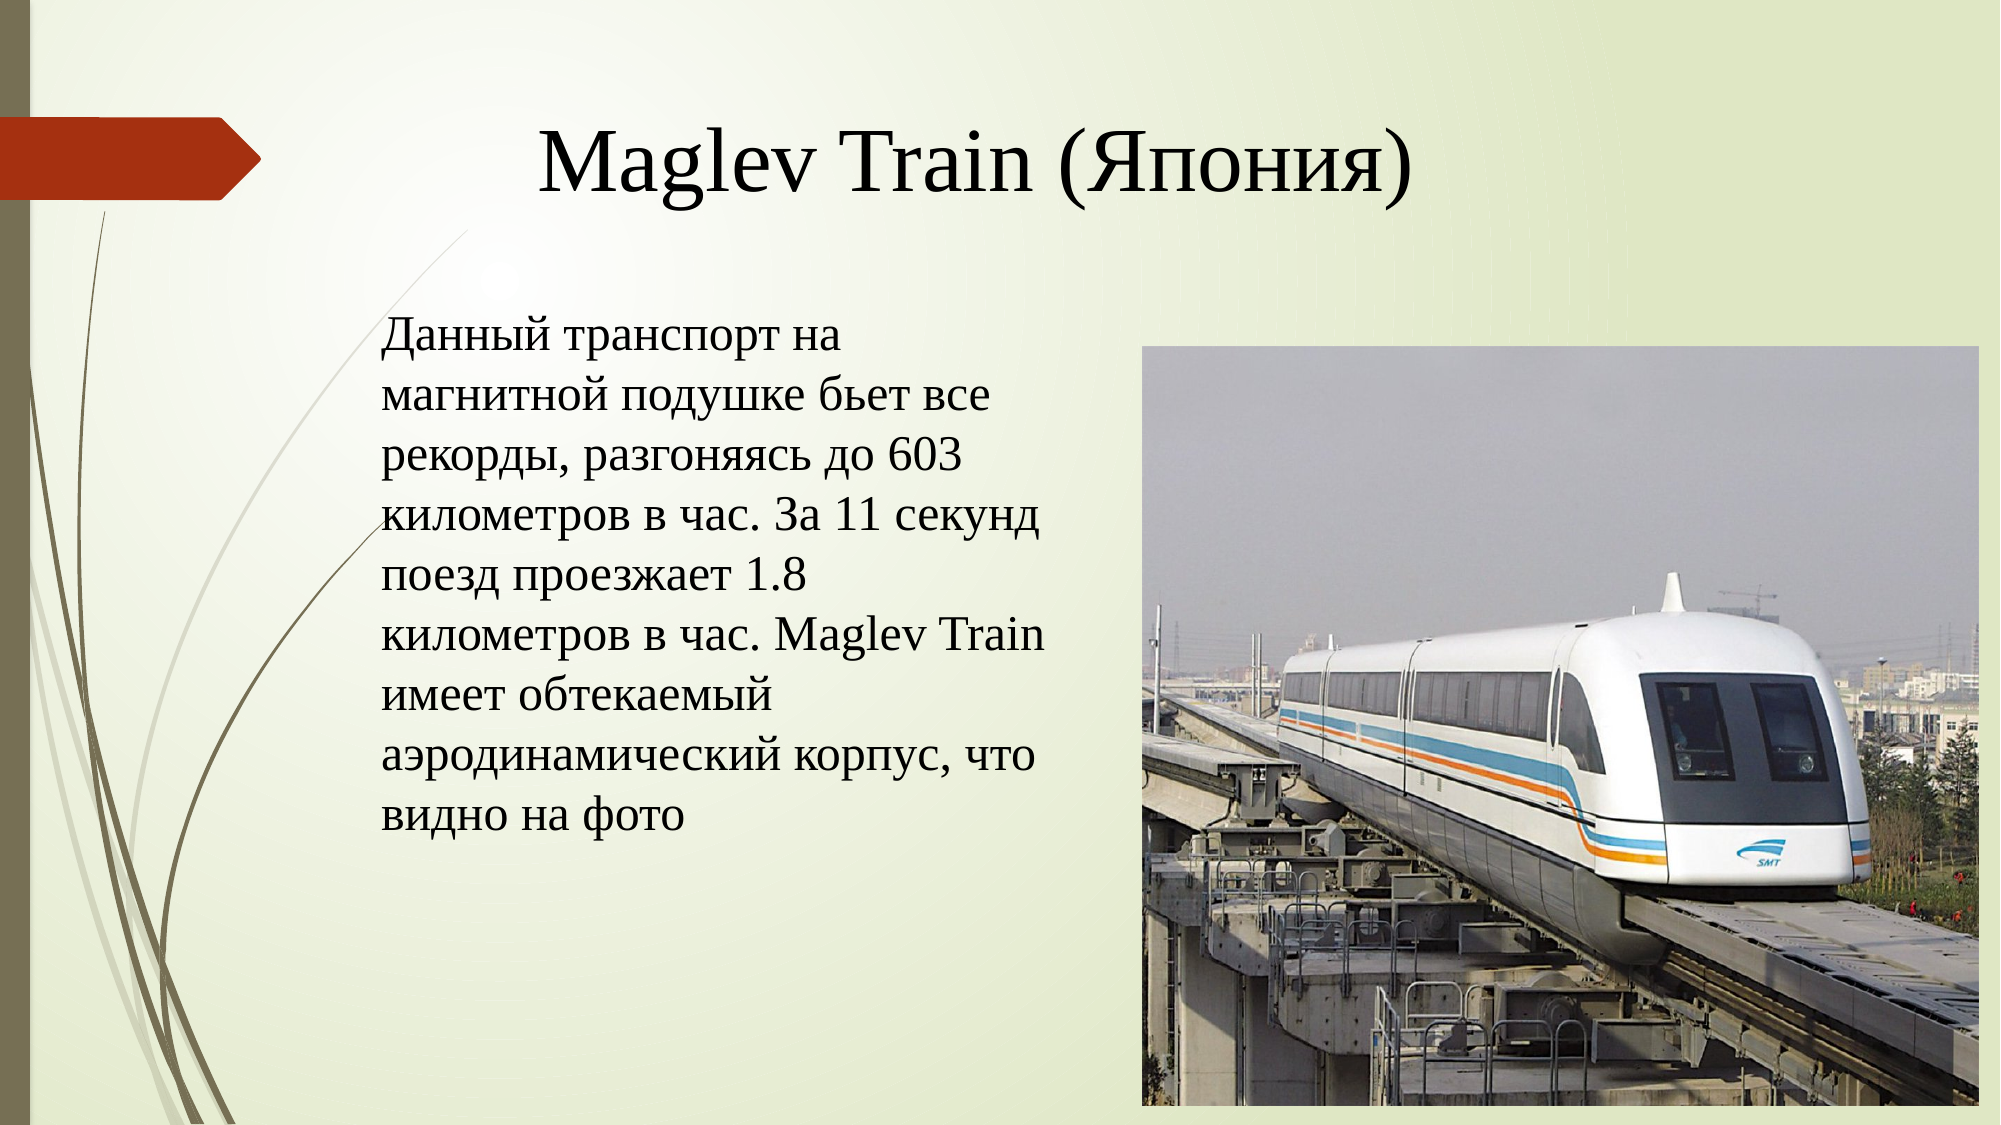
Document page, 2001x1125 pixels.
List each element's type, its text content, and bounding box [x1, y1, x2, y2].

text_box Maglev Train (Япония) [522, 37, 1547, 218]
picture [1142, 345, 1979, 1106]
text_box Данный транспорт на магнитной подушке бьет все рекорды, разгоняясь до 603 километров в час. За 11 секунд поезд проезжает 1.8 километров в час. Maglev Train имеет обтекаемый аэродинамический корпус, что видно на фото [366, 293, 1077, 849]
